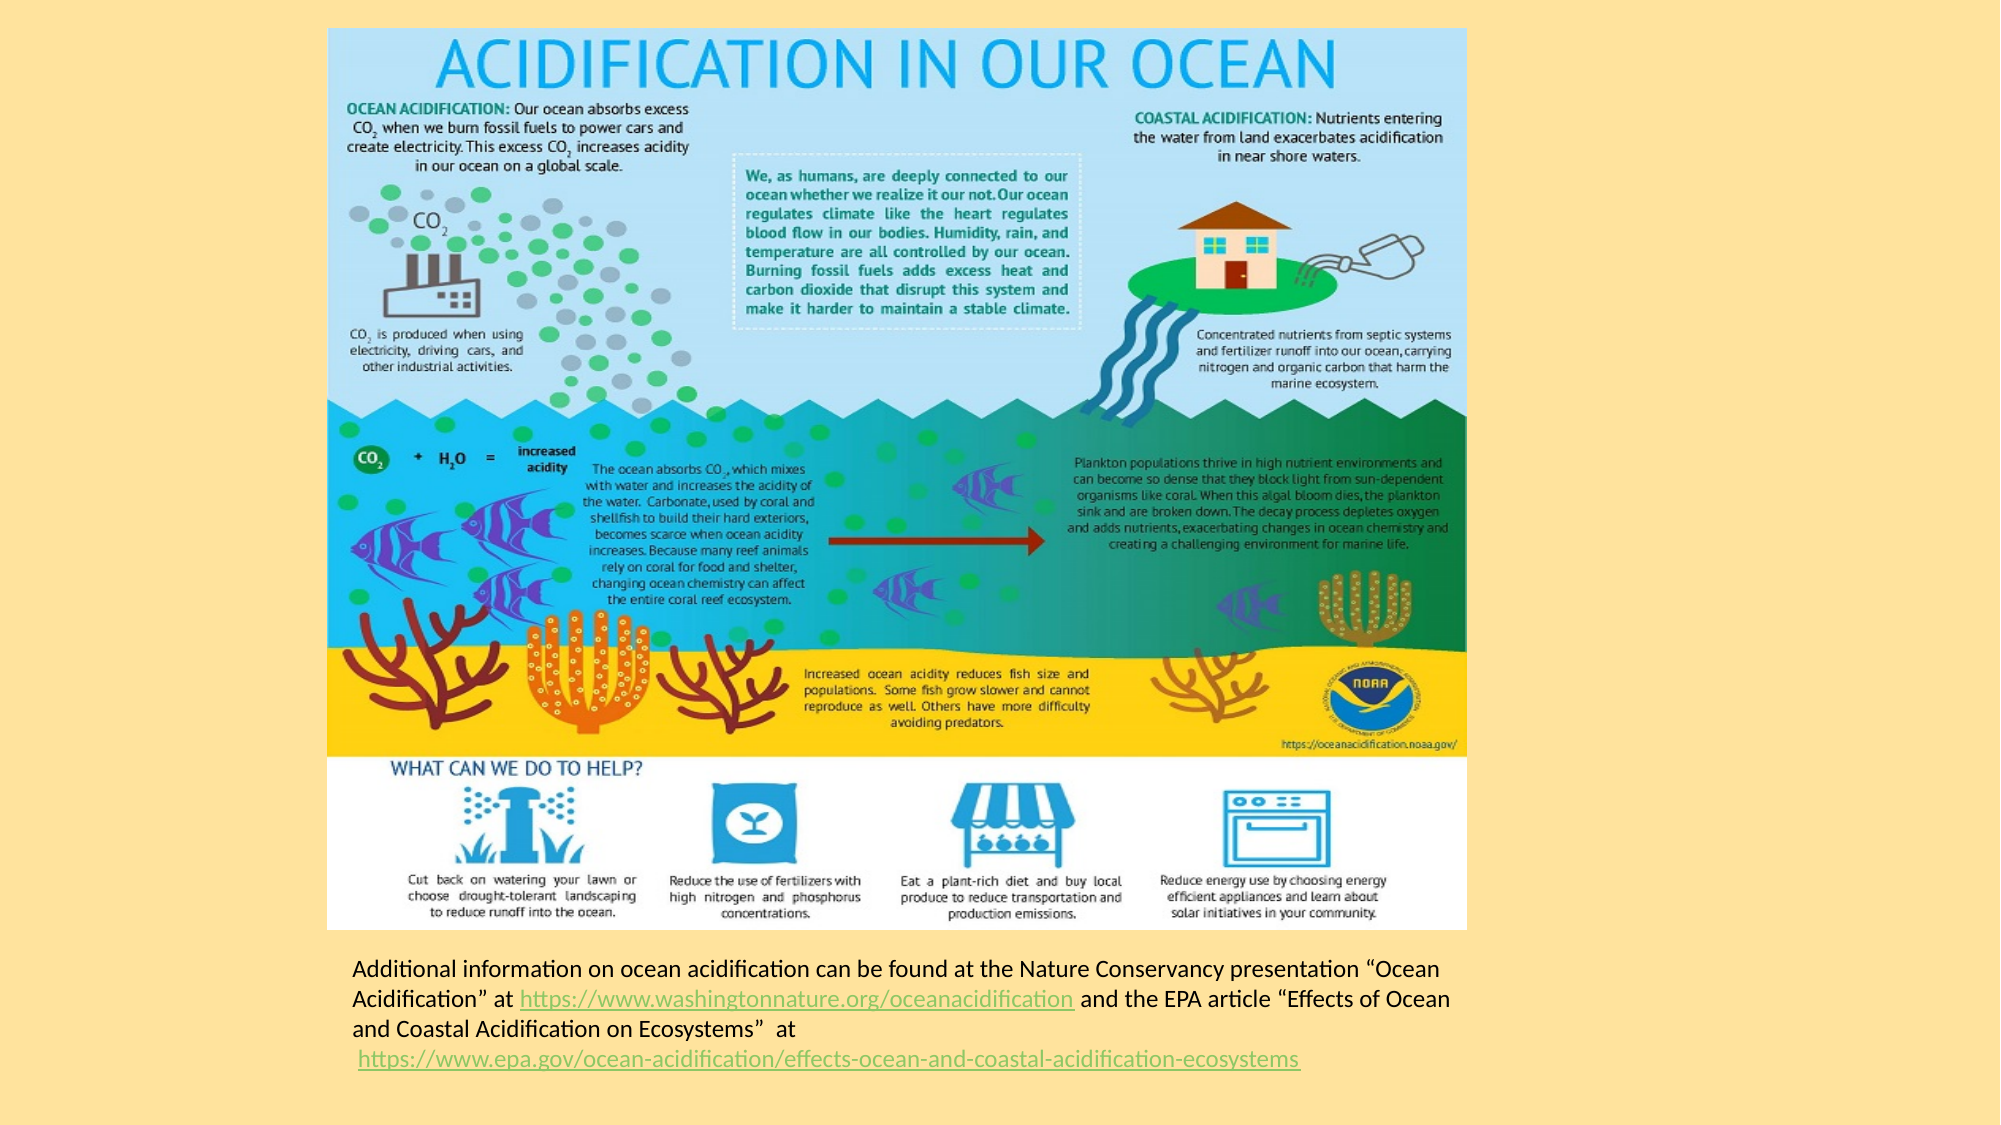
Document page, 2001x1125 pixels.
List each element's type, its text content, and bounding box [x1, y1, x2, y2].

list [327, 28, 1467, 930]
text_box Additional information on ocean acidification can be found at the Nature Conservancy presentation “Ocean Acidification” at https://www.washingtonnature.org/oceanacidification and the EPA article “Effects of Ocean and Coastal Acidification on Ecosystems” at https://www.epa.gov/ocean-acidification/effects-ocean-and-coastal-acidification-ecosystems [337, 945, 1500, 1125]
